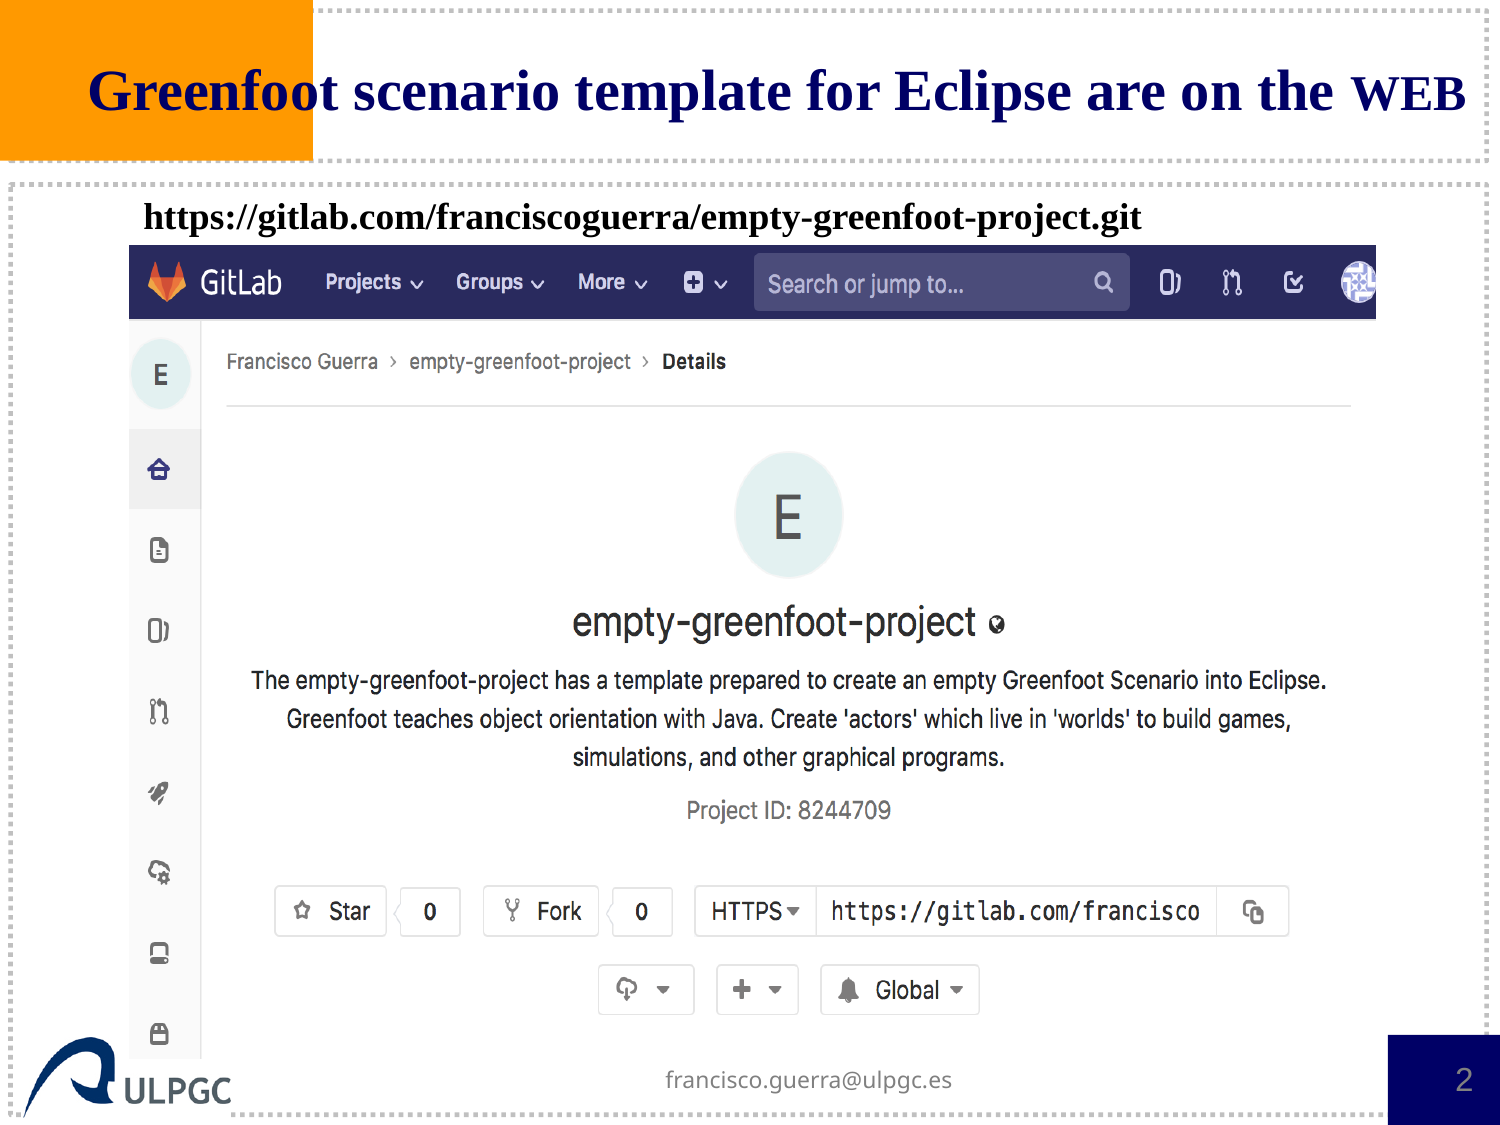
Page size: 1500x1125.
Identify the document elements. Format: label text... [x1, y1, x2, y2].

title Greenfoot scenario template for Eclipse are on the WEB [32, 13, 1483, 162]
picture [23, 244, 1377, 1118]
text_box https://gitlab.com/franciscoguerra/empty-greenfoot-project.git [128, 184, 1159, 244]
